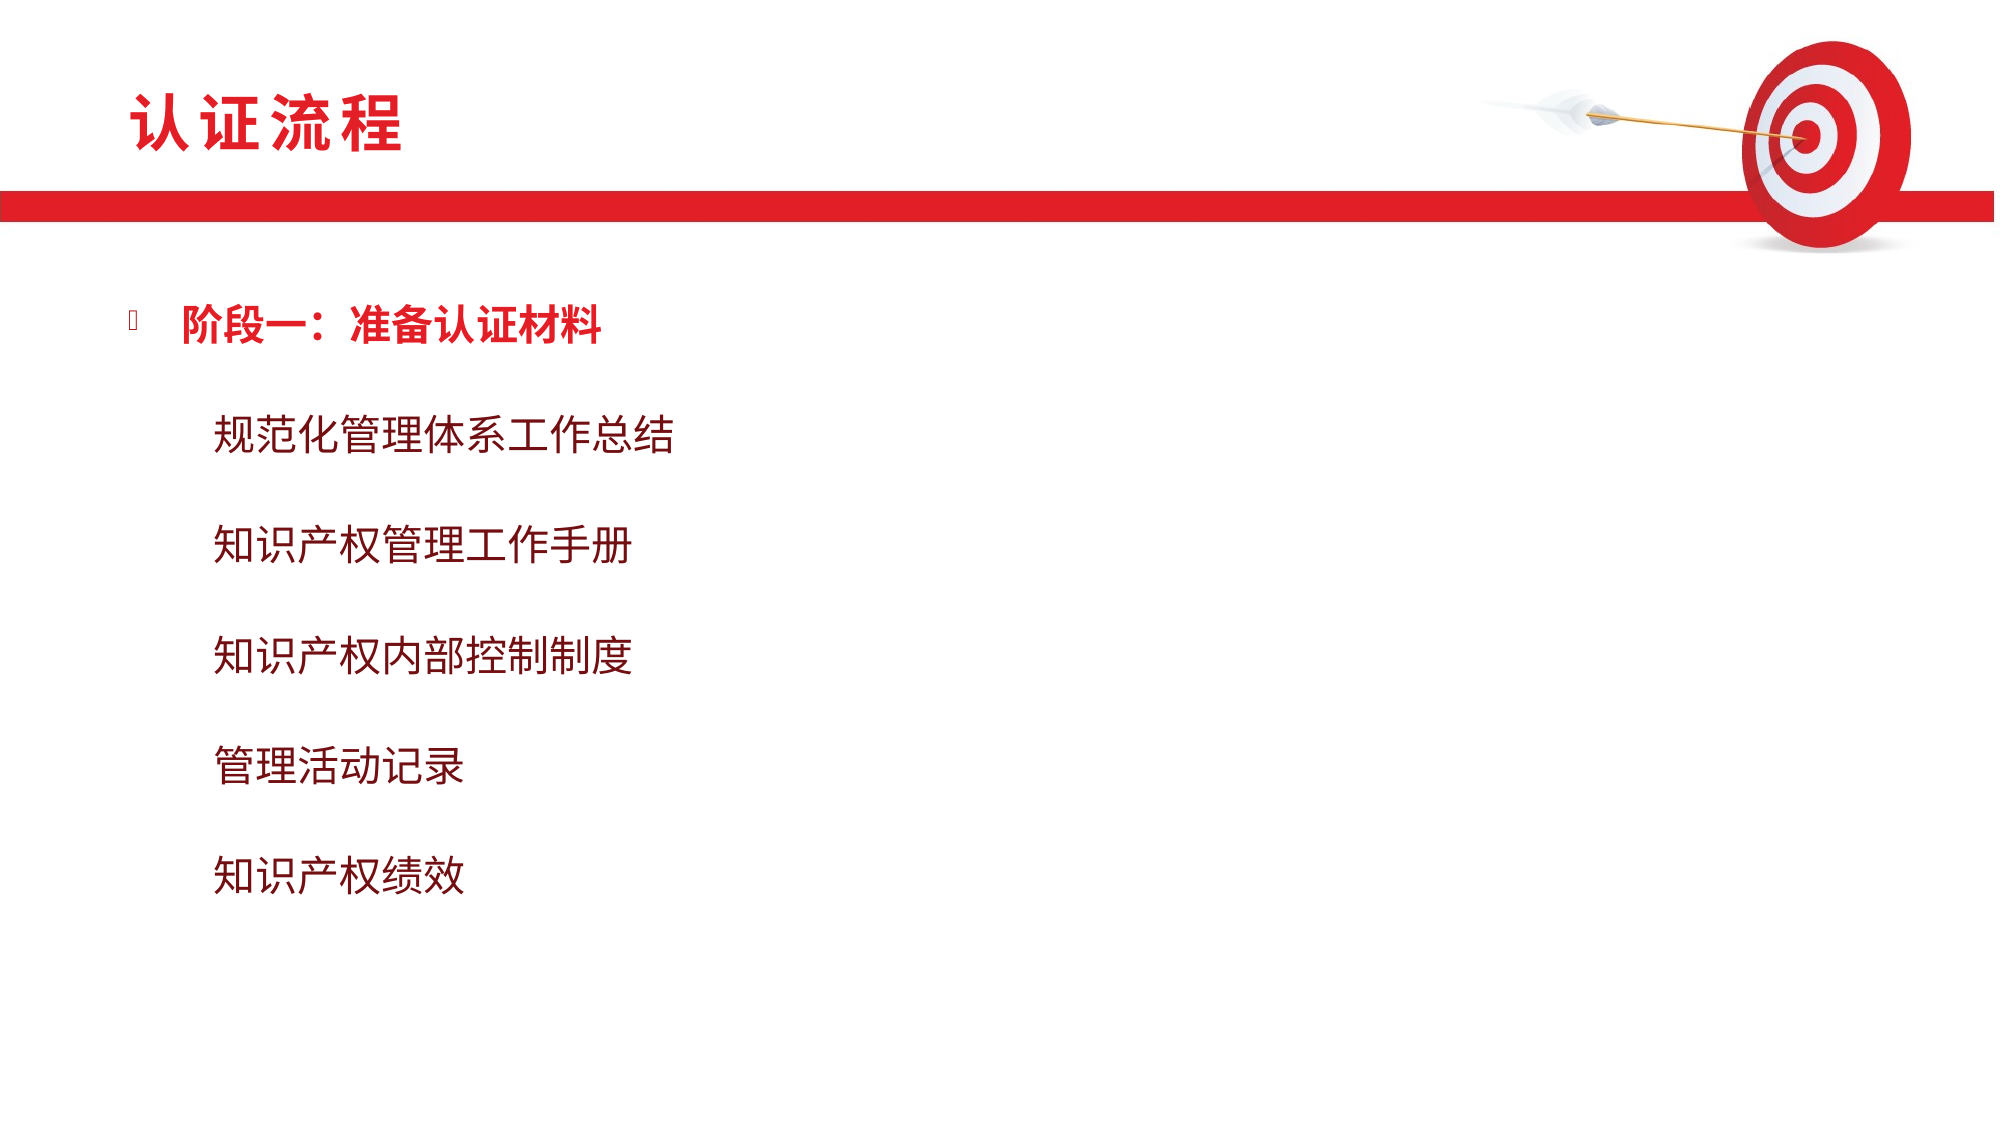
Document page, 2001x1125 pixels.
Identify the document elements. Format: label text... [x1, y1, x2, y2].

list 阶段一：准备认证材料 规范化管理体系工作总结 知识产权管理工作手册 知识产权内部控制制度 管理活动记录 知识产权绩效 [113, 265, 1900, 1018]
title 认证流程 [113, 69, 1665, 182]
picture [0, 0, 2000, 1078]
